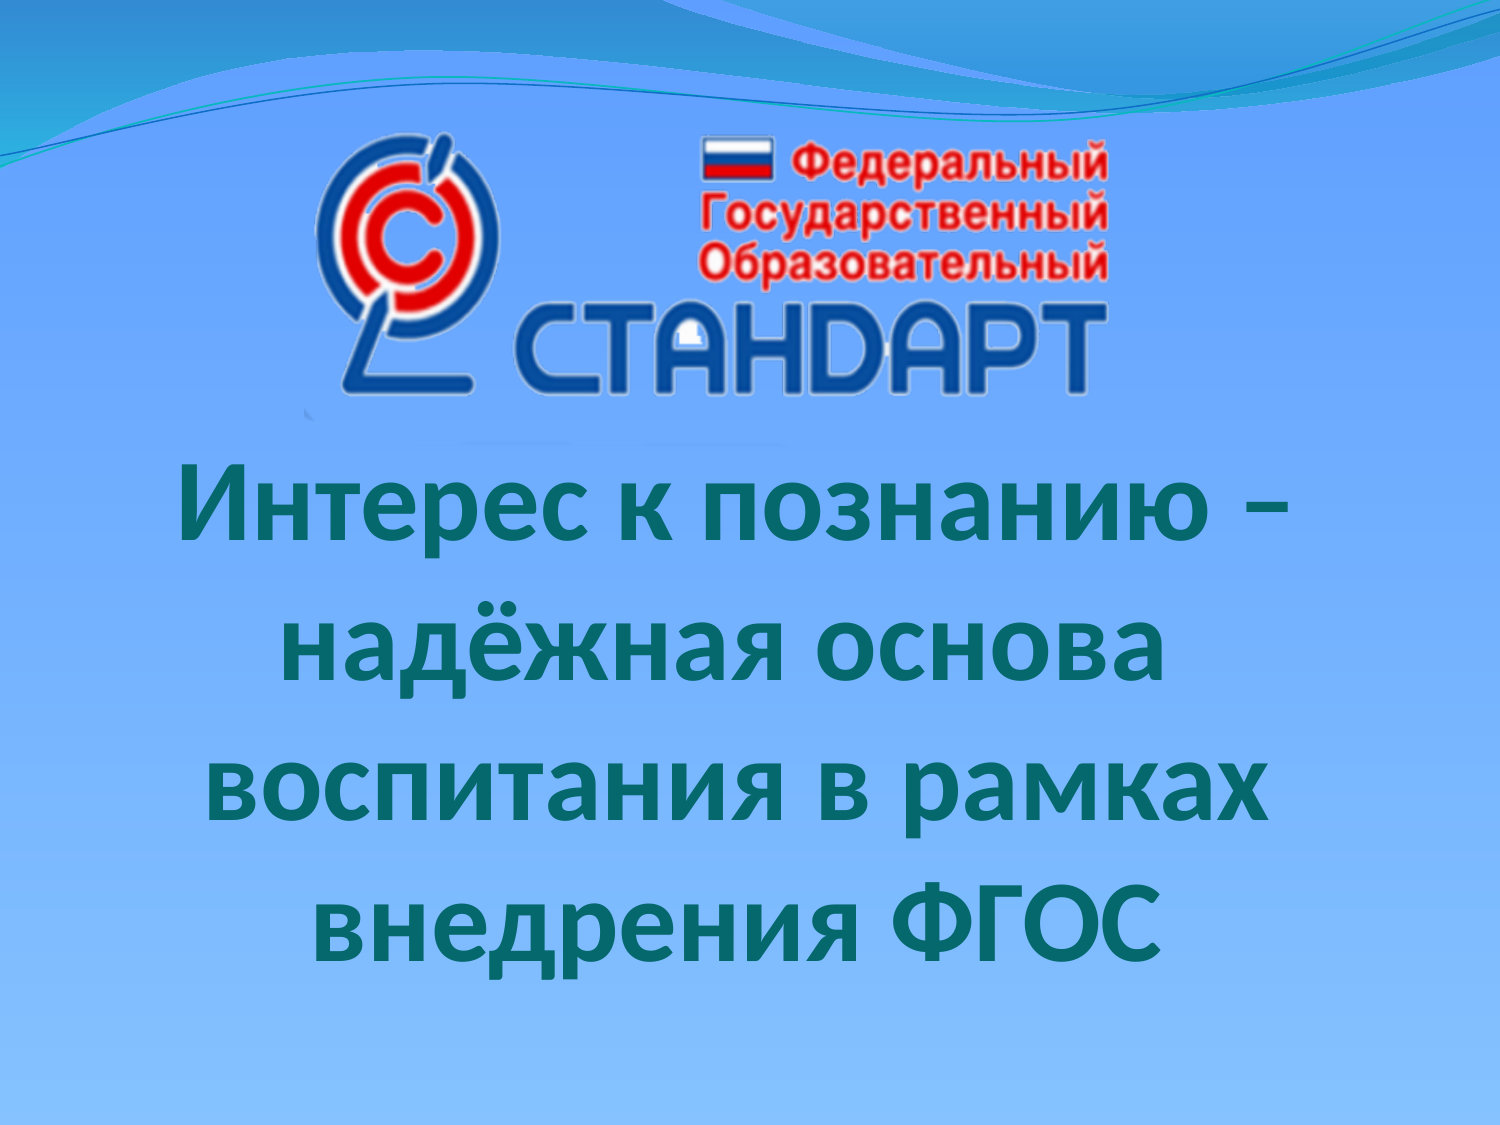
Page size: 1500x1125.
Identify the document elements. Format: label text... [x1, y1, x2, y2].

title Интерес к познанию –надёжная основа воспитания в рамках внедрения ФГОС [128, 398, 1348, 985]
picture [304, 93, 1121, 457]
